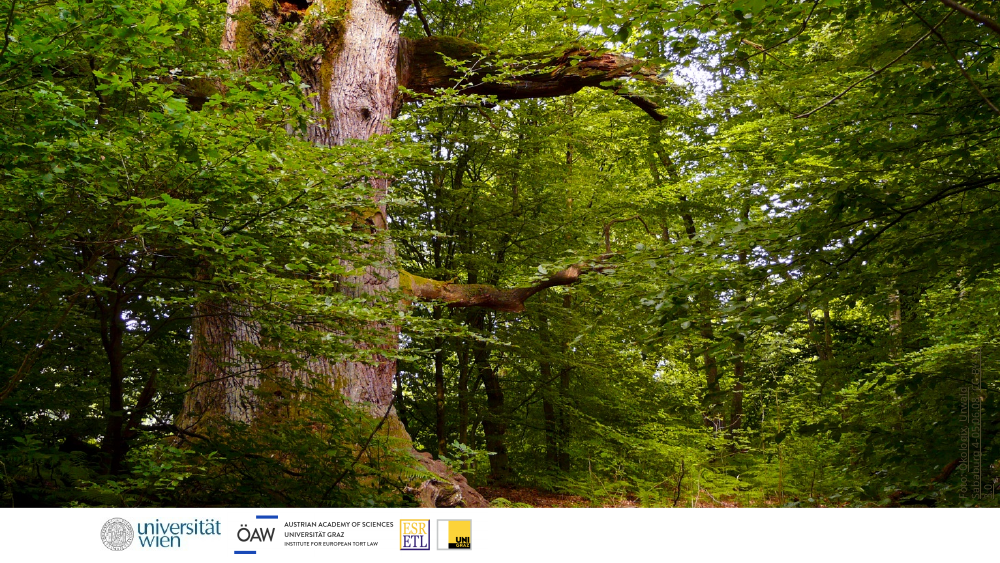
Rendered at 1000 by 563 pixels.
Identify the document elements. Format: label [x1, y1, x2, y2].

picture [0, 0, 1000, 563]
text_box [100, 512, 488, 557]
